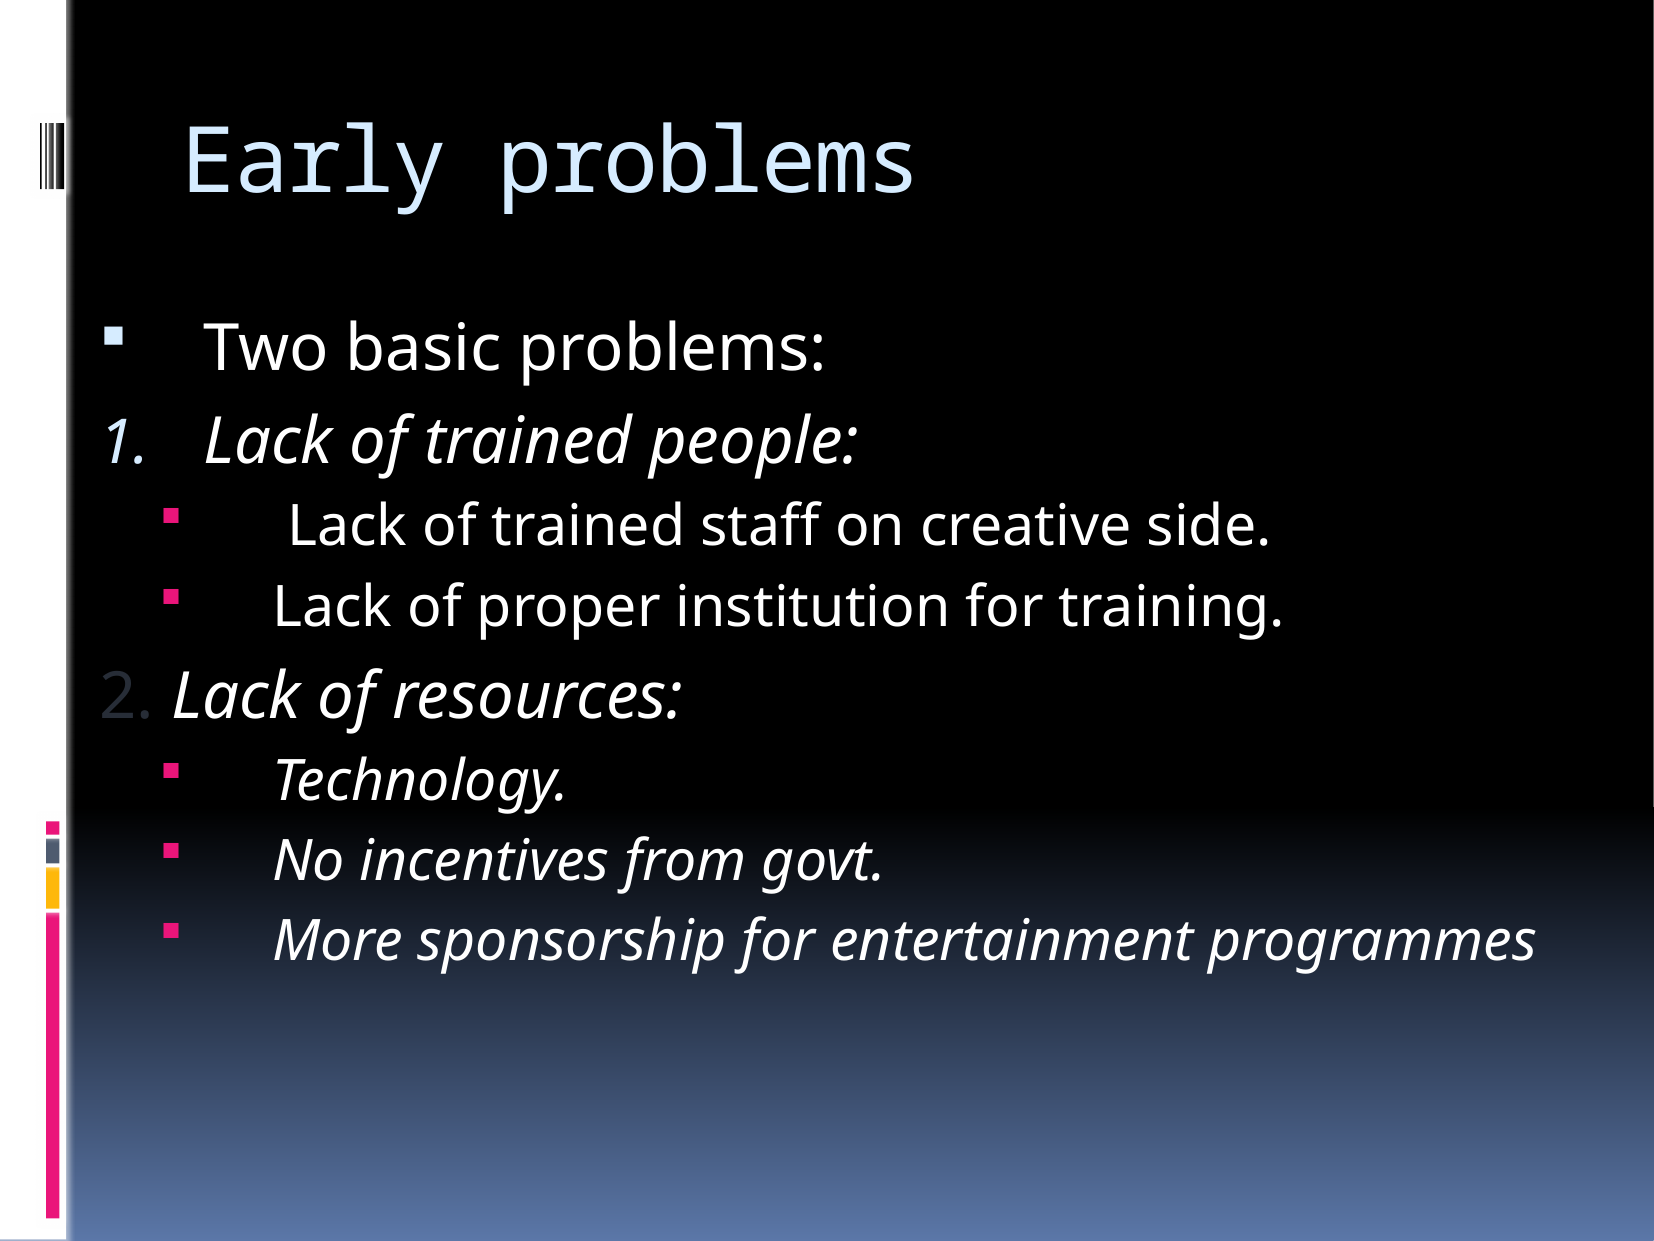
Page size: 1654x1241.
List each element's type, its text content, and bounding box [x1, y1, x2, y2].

list Two basic problems: Lack of trained people: Lack of trained staff on creative side. Lack of proper institution for training. 2. Lack of resources: Technology. No incentives from govt. More sponsorship for entertainment programmes [82, 296, 1572, 1117]
title Early problems [165, 92, 1571, 258]
